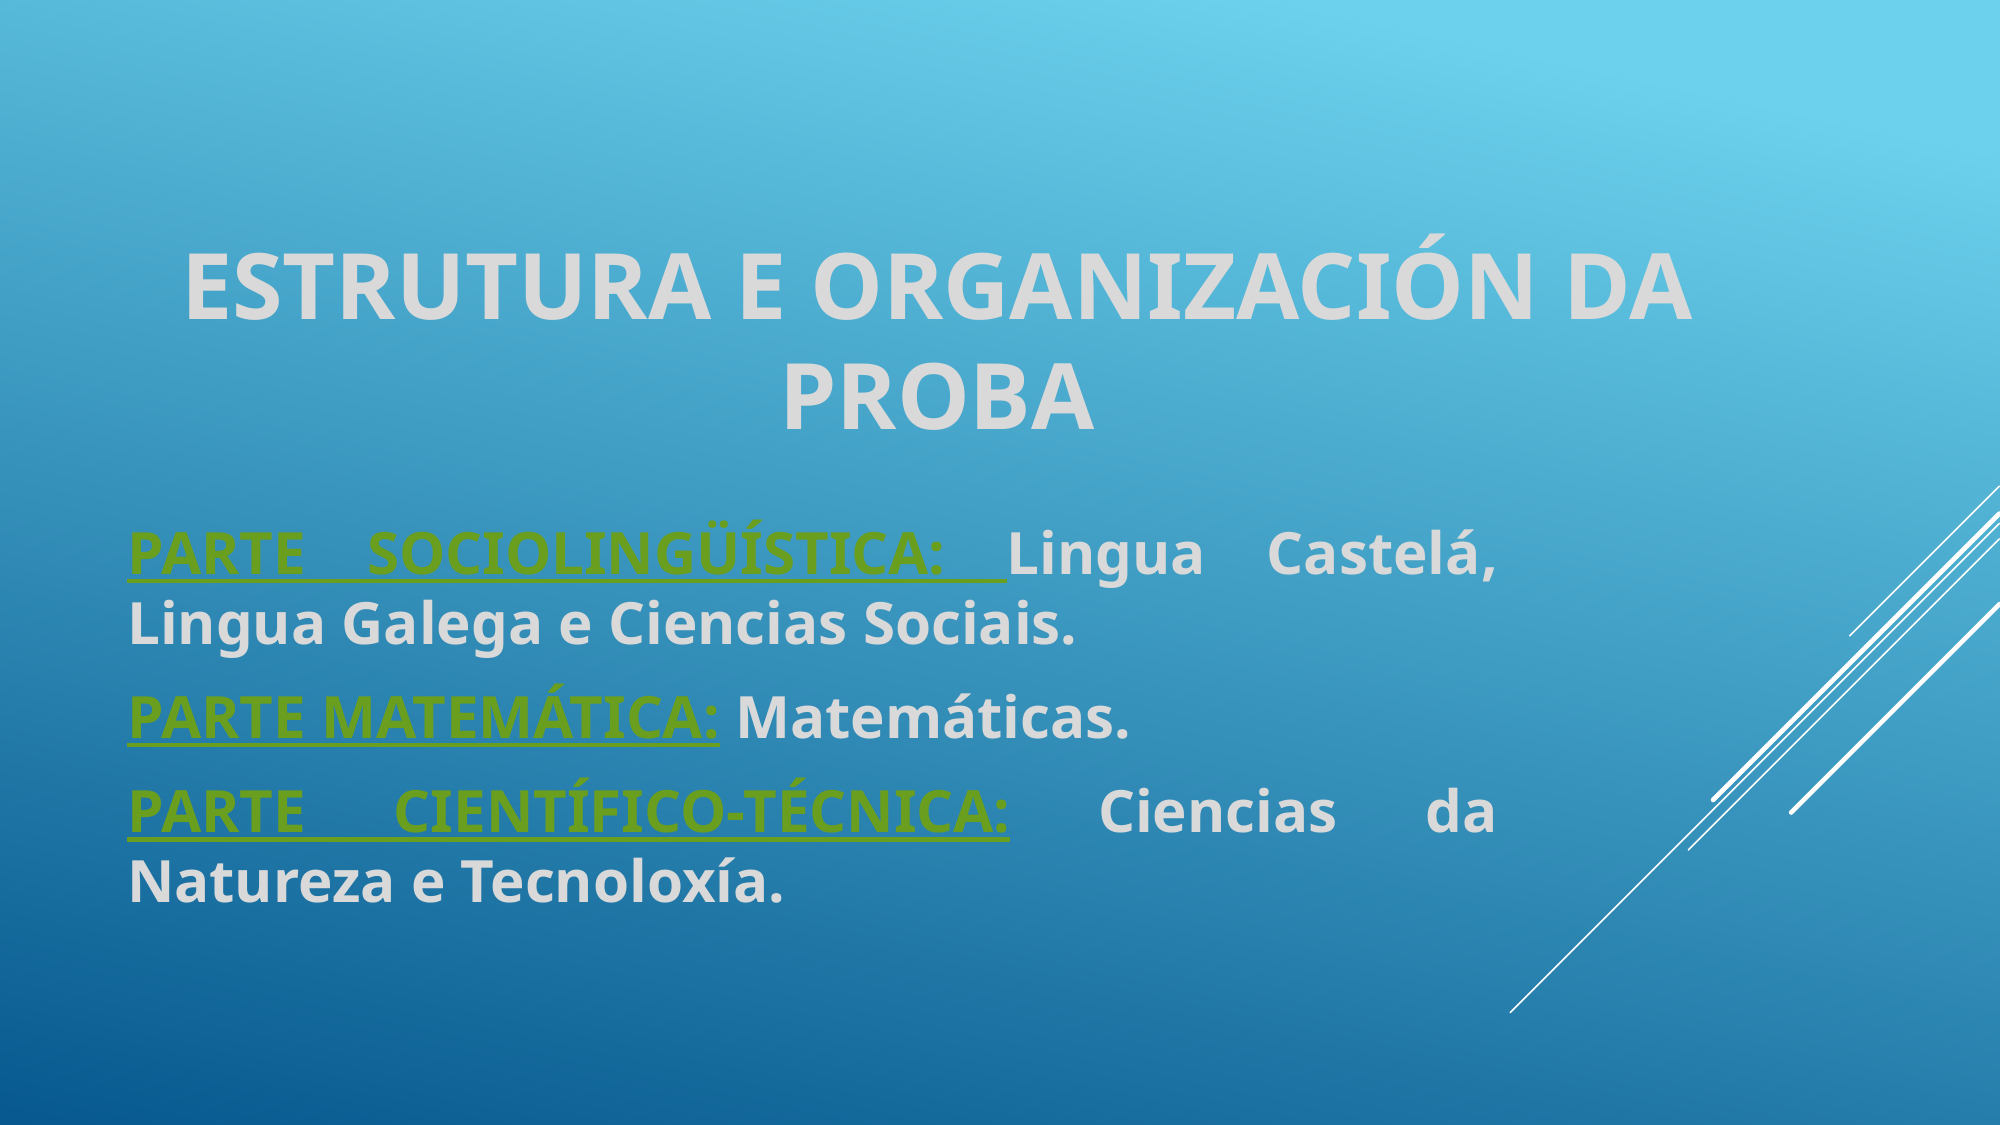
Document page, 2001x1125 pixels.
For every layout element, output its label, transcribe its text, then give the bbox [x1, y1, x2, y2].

list PARTE SOCIOLINGÜÍSTICA: Lingua Castelá, Lingua Galega e Ciencias Sociais. PARTE MATEMÁTICA: Matemáticas. PARTE CIENTÍFICO-TÉCNICA: Ciencias da Natureza e Tecnoloxía. [112, 451, 1513, 980]
title ESTRUTURA E ORGANIZACIÓN DA PROBA [112, 112, 1763, 563]
